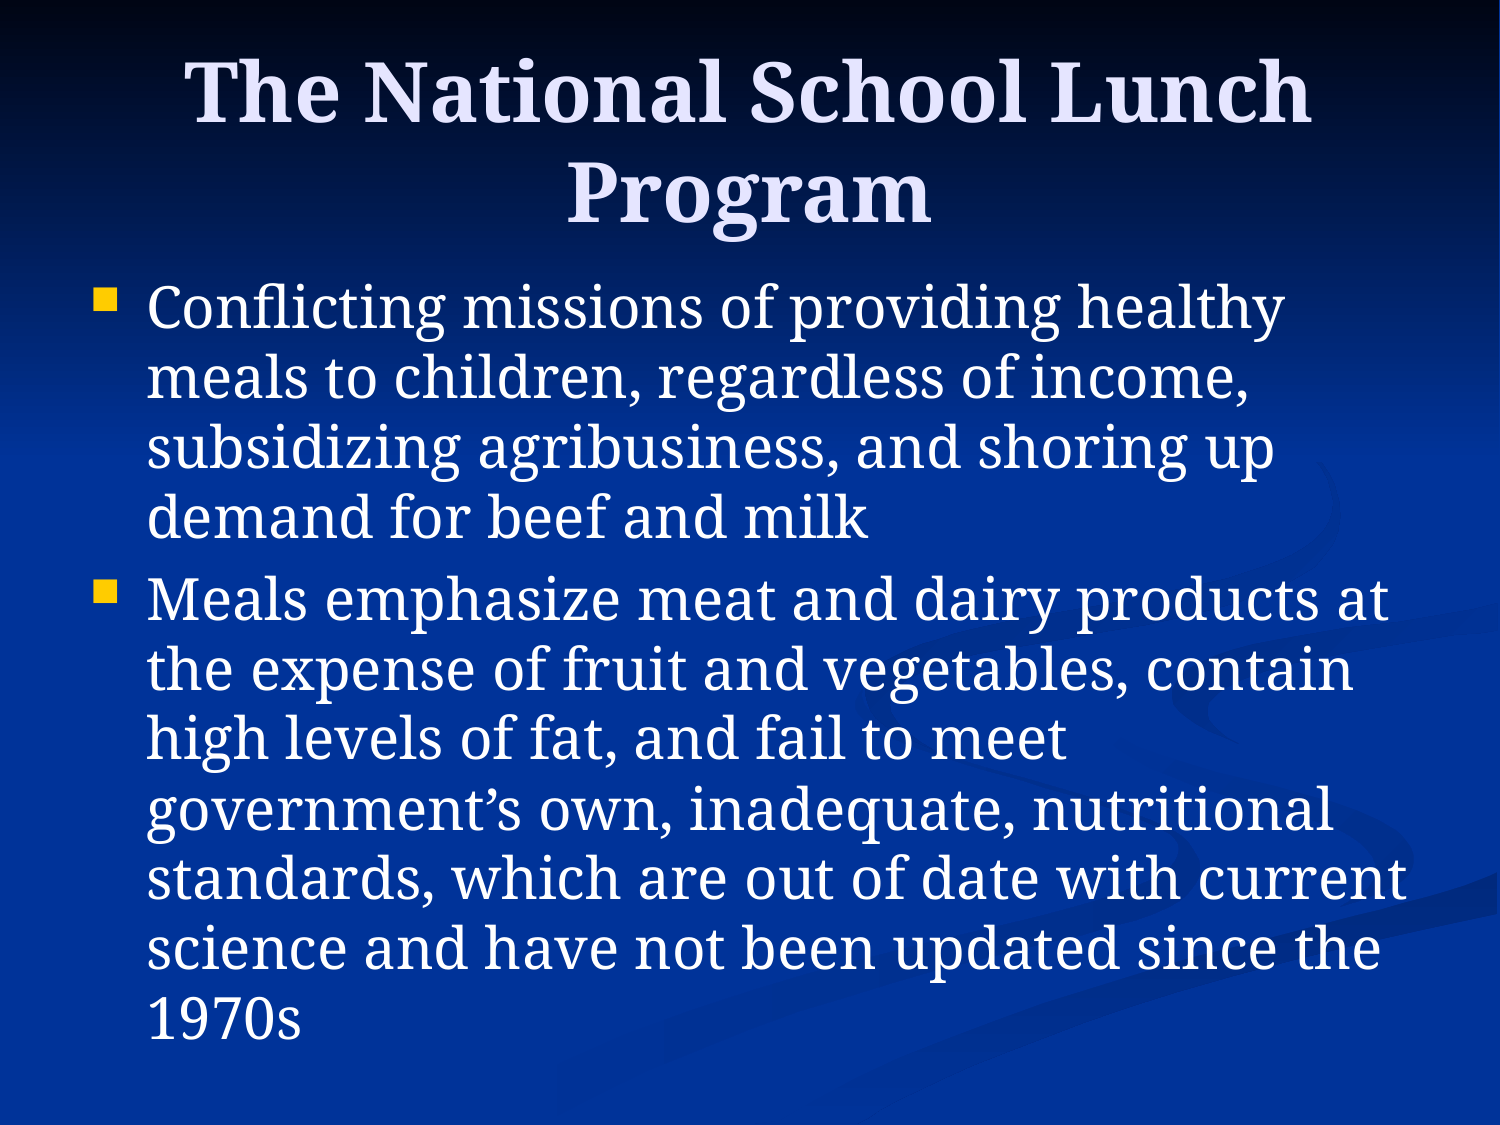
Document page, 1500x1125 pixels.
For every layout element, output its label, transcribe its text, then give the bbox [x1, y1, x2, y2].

title The National School Lunch Program [74, 44, 1426, 233]
list Conflicting missions of providing healthy meals to children, regardless of income, subsidizing agribusiness, and shoring up demand for beef and milk Meals emphasize meat and dairy products at the expense of fruit and vegetables, contain high levels of fat, and fail to meet government’s own, inadequate, nutritional standards, which are out of date with current science and have not been updated since the 1970s [74, 262, 1426, 1006]
